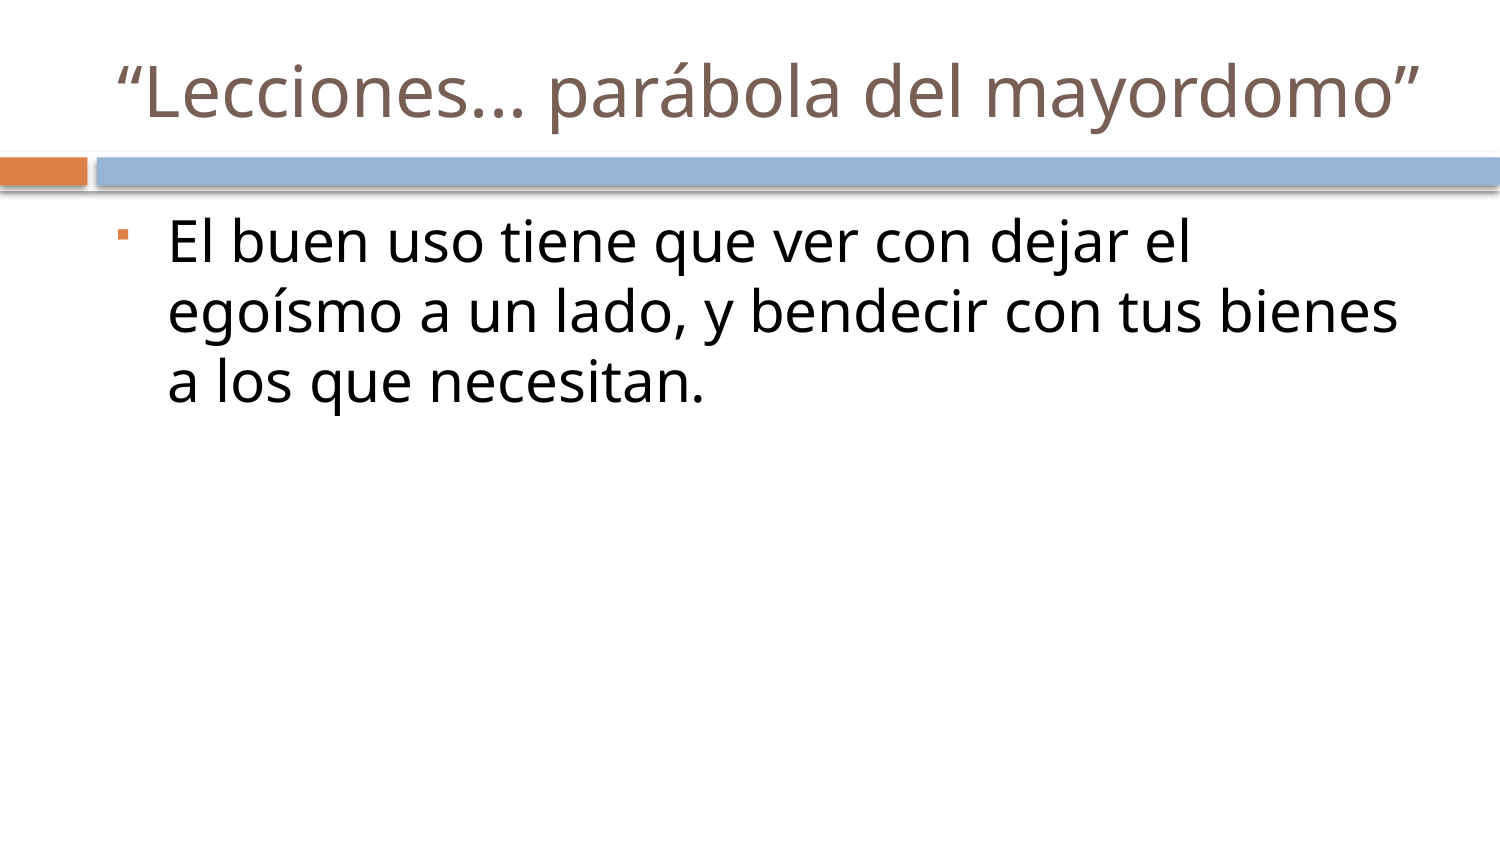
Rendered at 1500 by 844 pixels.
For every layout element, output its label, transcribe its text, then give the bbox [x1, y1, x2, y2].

title “Lecciones... parábola del mayordomo” [100, 28, 1438, 150]
list El buen uso tiene que ver con dejar el egoísmo a un lado, y bendecir con tus bienes a los que necesitan. [100, 196, 1438, 750]
